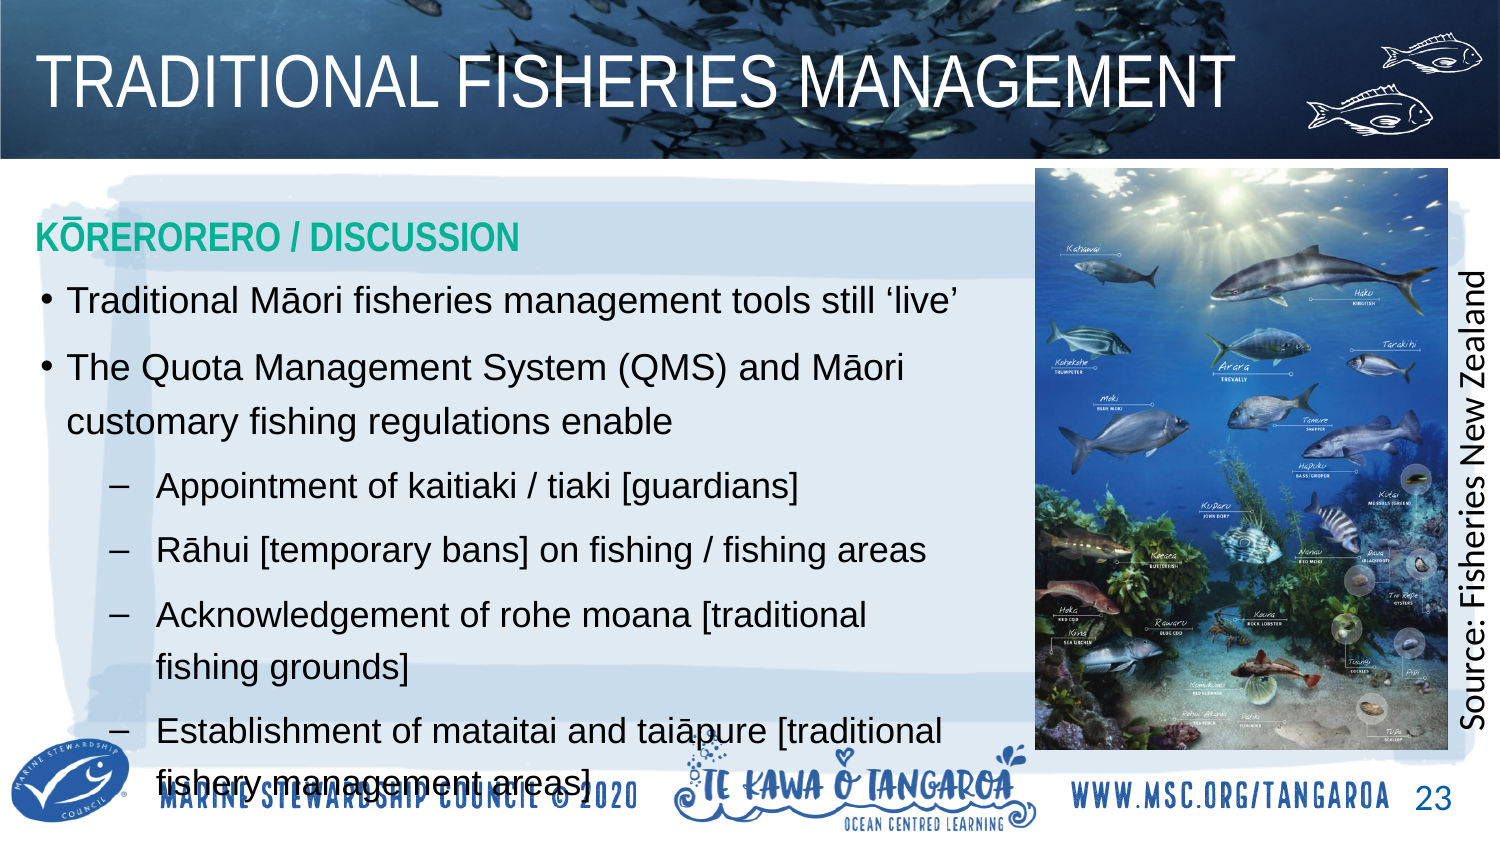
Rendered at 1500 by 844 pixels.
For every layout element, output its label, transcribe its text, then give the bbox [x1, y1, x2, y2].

title TRADITIONAL FISHERIES MANAGEMENT [19, 15, 1425, 140]
picture [0, 0, 1500, 844]
